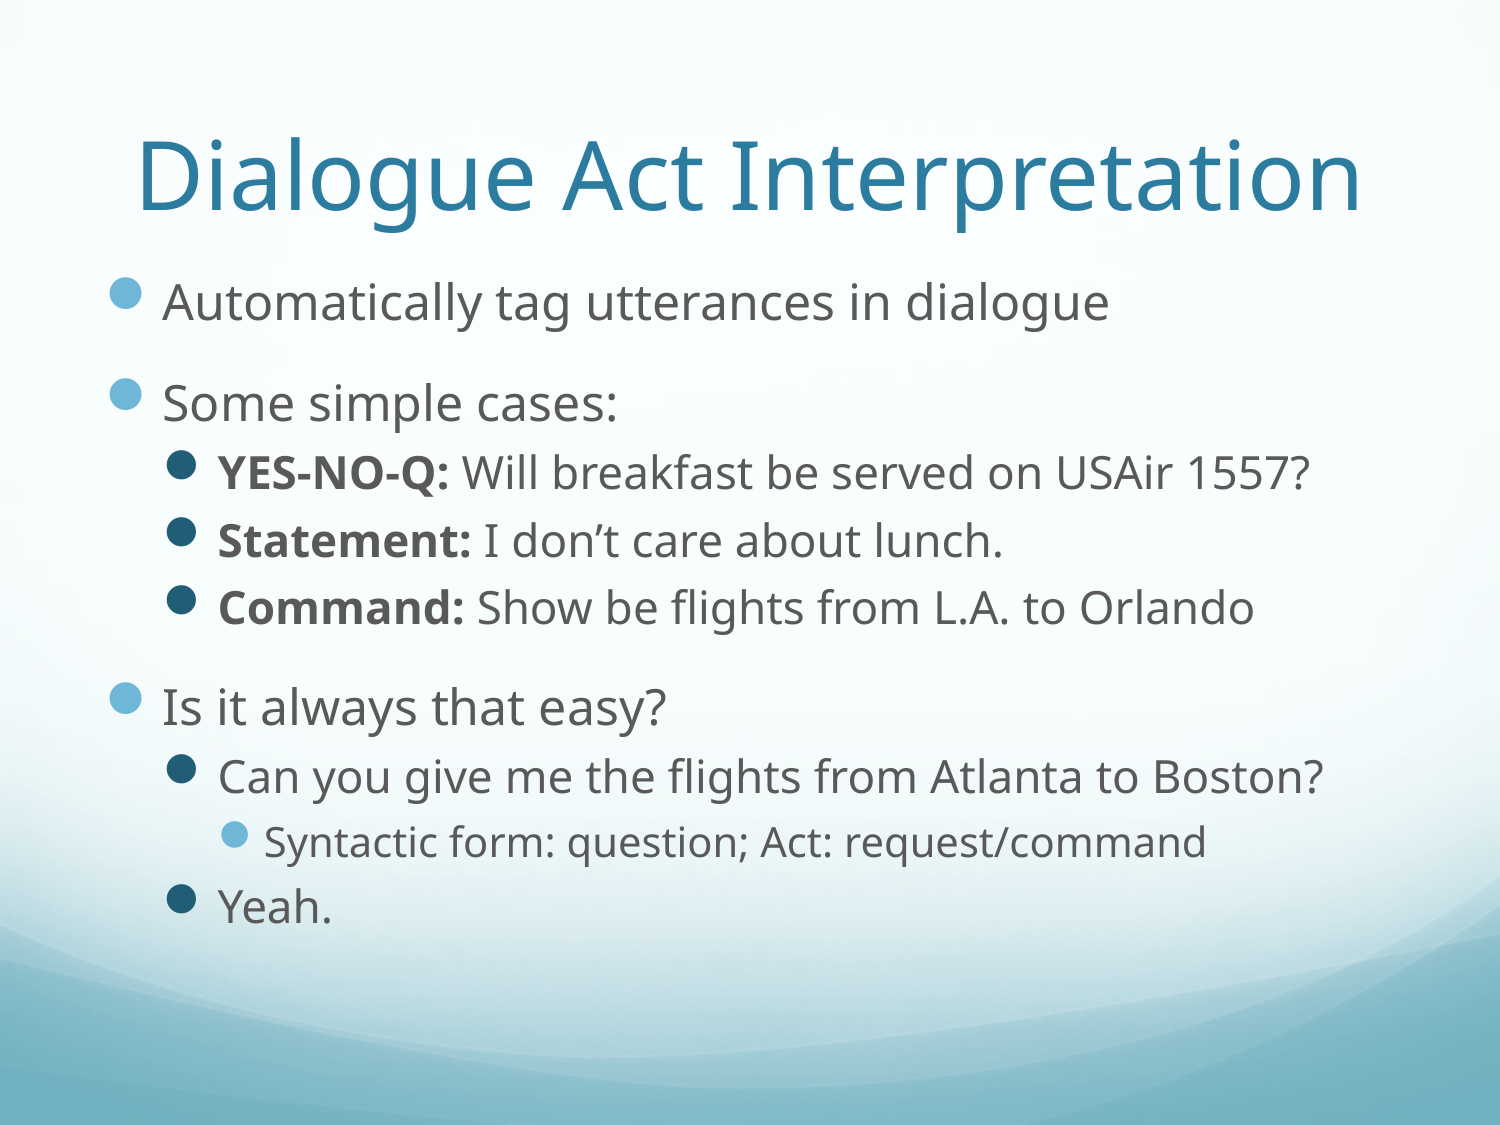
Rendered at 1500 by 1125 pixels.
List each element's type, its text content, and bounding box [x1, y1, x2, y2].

title Dialogue Act Interpretation [90, 17, 1410, 237]
list Automatically tag utterances in dialogue Some simple cases: YES-NO-Q: Will breakfast be served on USAir 1557? Statement: I don’t care about lunch. Command: Show be flights from L.A. to Orlando Is it always that easy? Can you give me the flights from Atlanta to Boston? Syntactic form: question; Act: request/command Yeah. [90, 262, 1410, 975]
